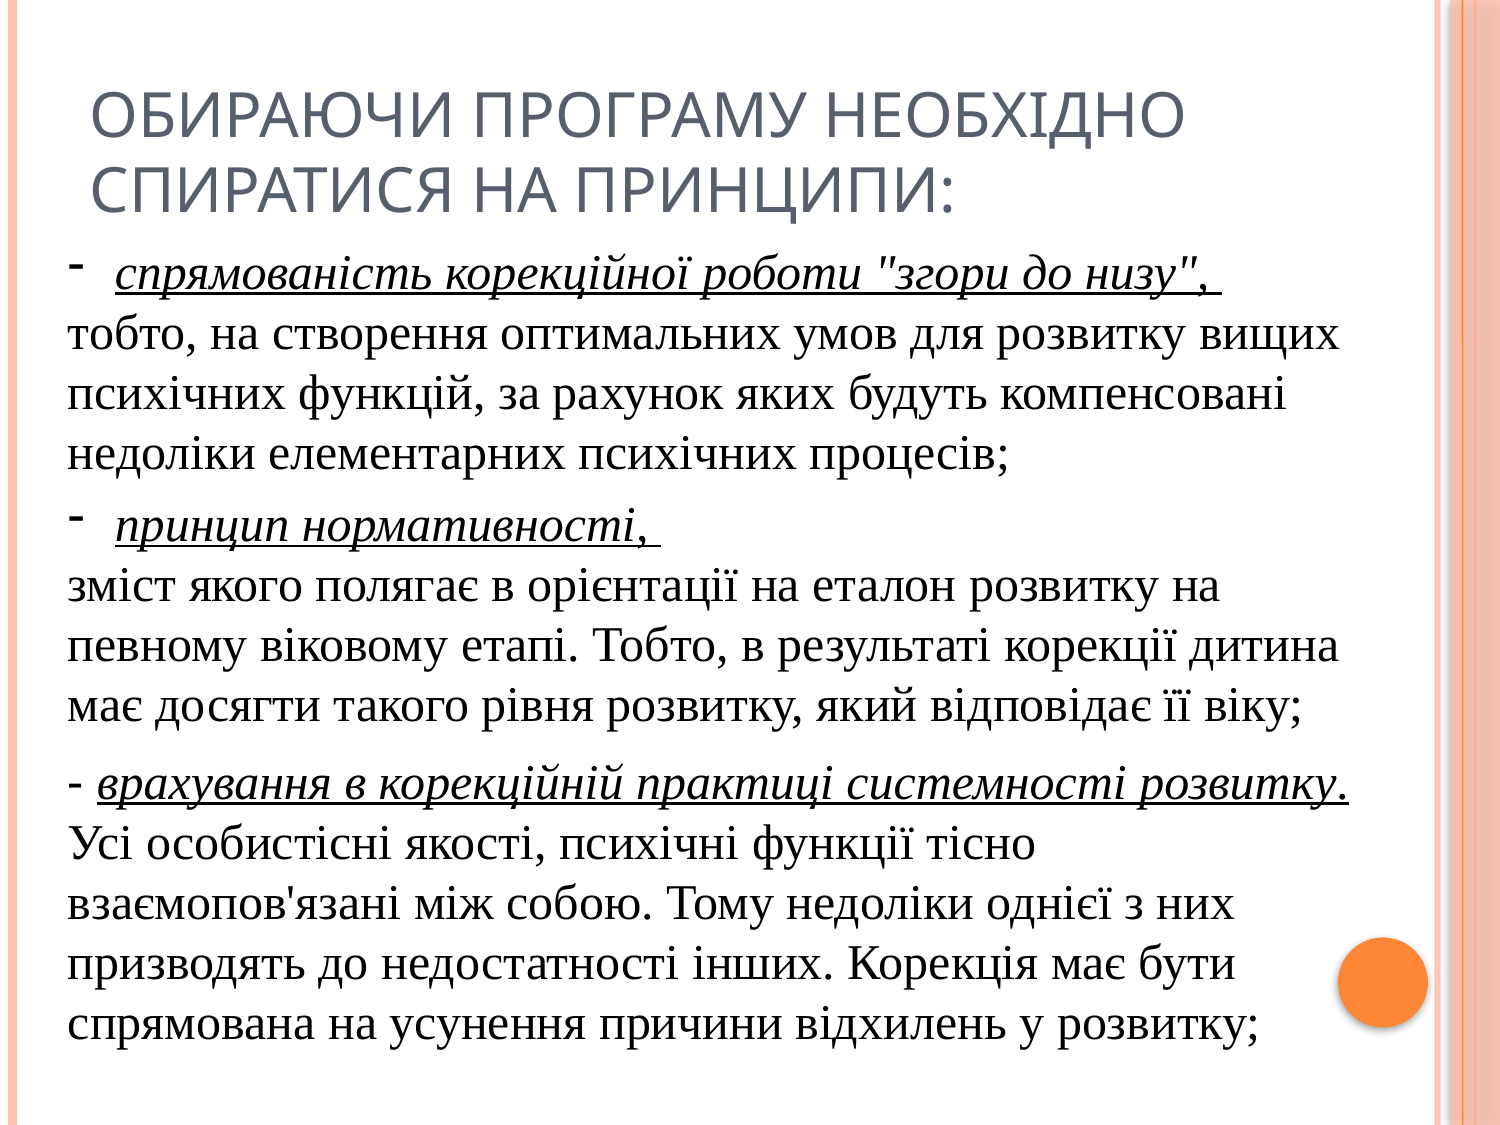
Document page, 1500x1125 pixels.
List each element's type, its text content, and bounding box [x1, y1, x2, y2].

title Обираючи програму необхідно спиратися на принципи: [75, 45, 1300, 231]
text_box спрямованість корекційної роботи "згори до низу", тобто, на створення оптимальних умов для розвитку вищих психічних функцій, за рахунок яких будуть компенсовані недоліки елементарних психічних процесів; принцип нормативності, зміст якого полягає в орієнтації на еталон розвитку на певному віковому етапі. Тобто, в результаті корекції дитина має досягти такого рівня розвитку, який відповідає її віку; - врахування в корекційній практиці системності розвитку. Усі особистісні якості, психічні функції тісно взаємопов'язані між собою. Тому недоліки однієї з них призводять до недостатності інших. Корекція має бути спрямована на усунення причини відхилень у розвитку; [53, 231, 1388, 1117]
